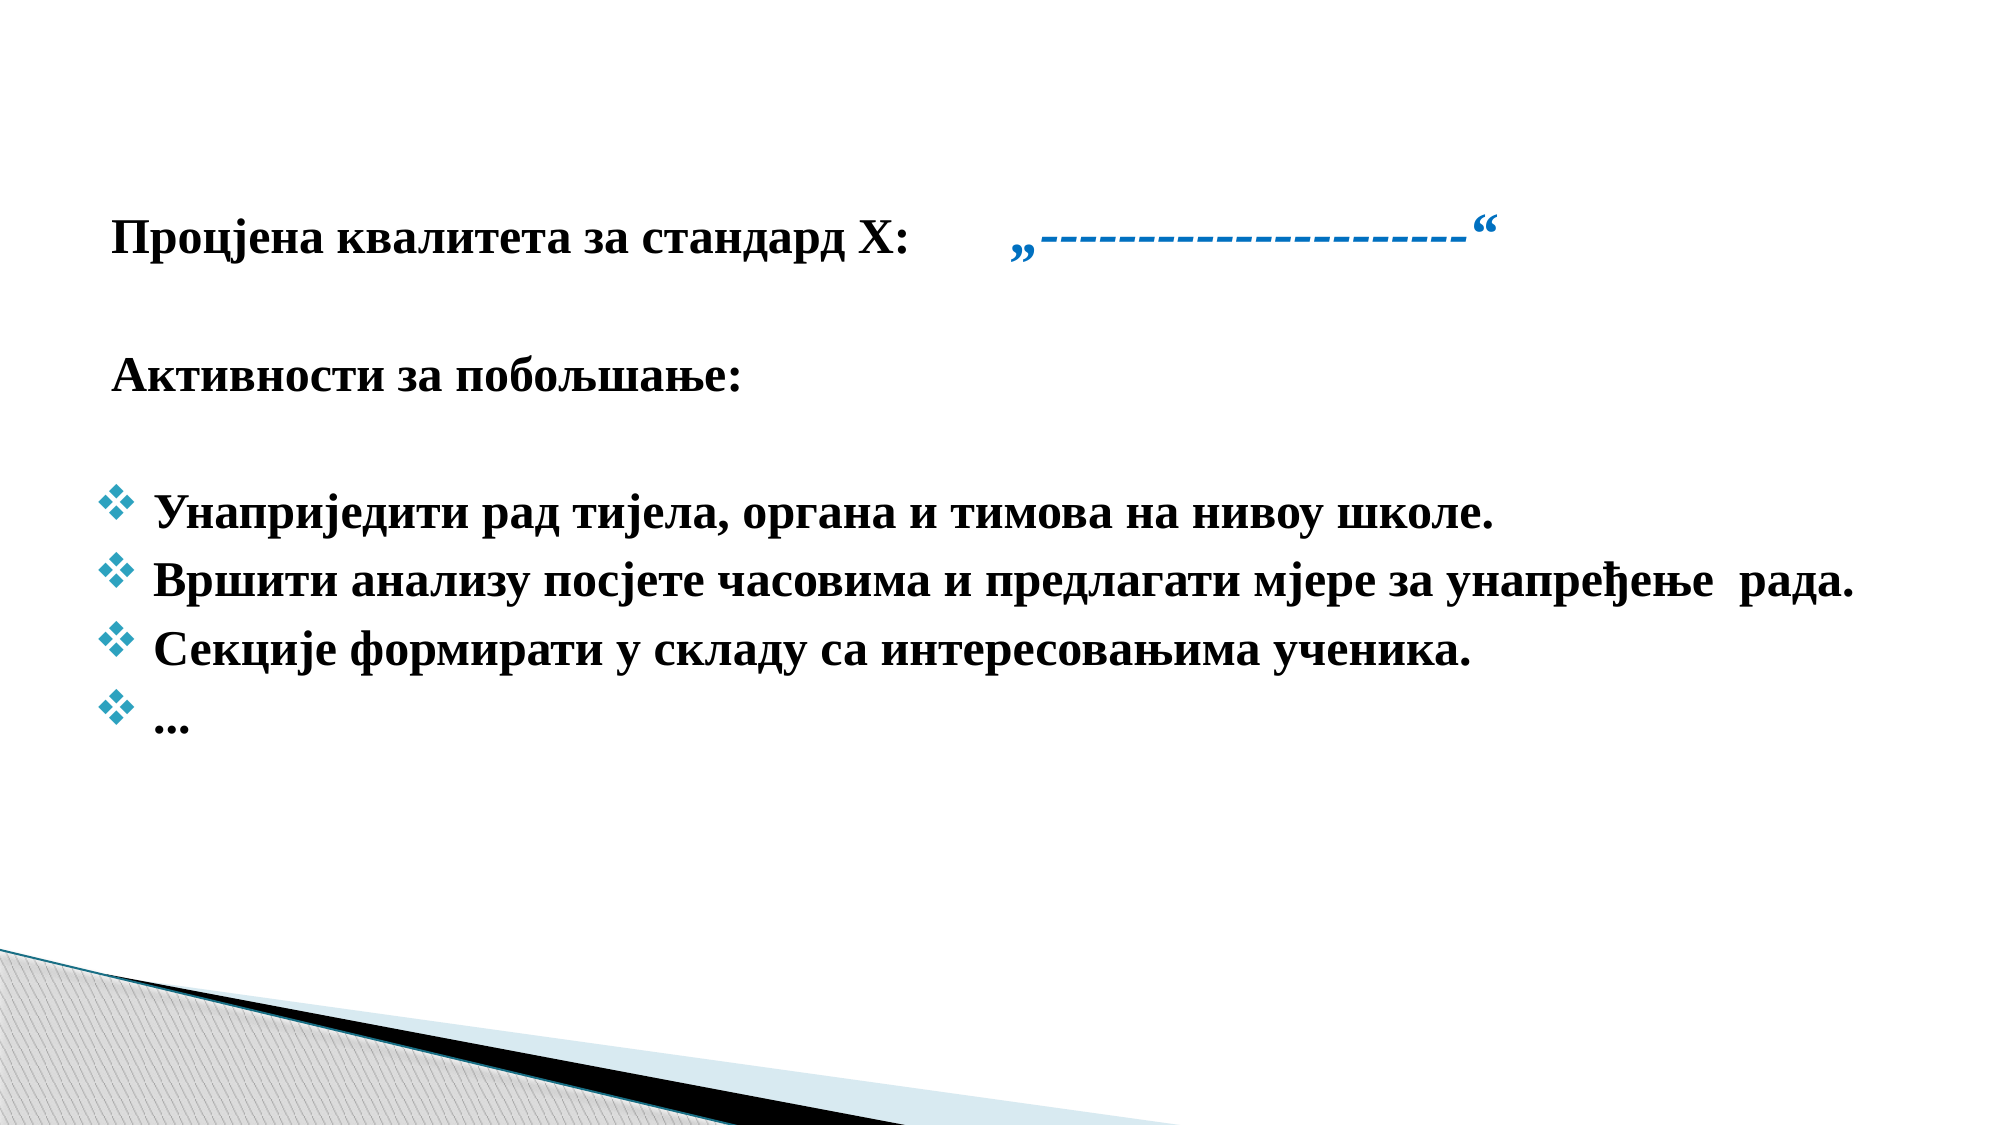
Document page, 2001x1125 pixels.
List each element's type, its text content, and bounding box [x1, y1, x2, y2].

list Процјена квалитета за стандард Х: „----------------------“ Активности за побољшање: Унаприједити рад тијела, органа и тимова на нивоу школе. Вршити анализу посјете часовима и предлагати мјере за унапређење рада. Секције формирати у складу са интересовањима ученика. ... [78, 188, 1950, 887]
